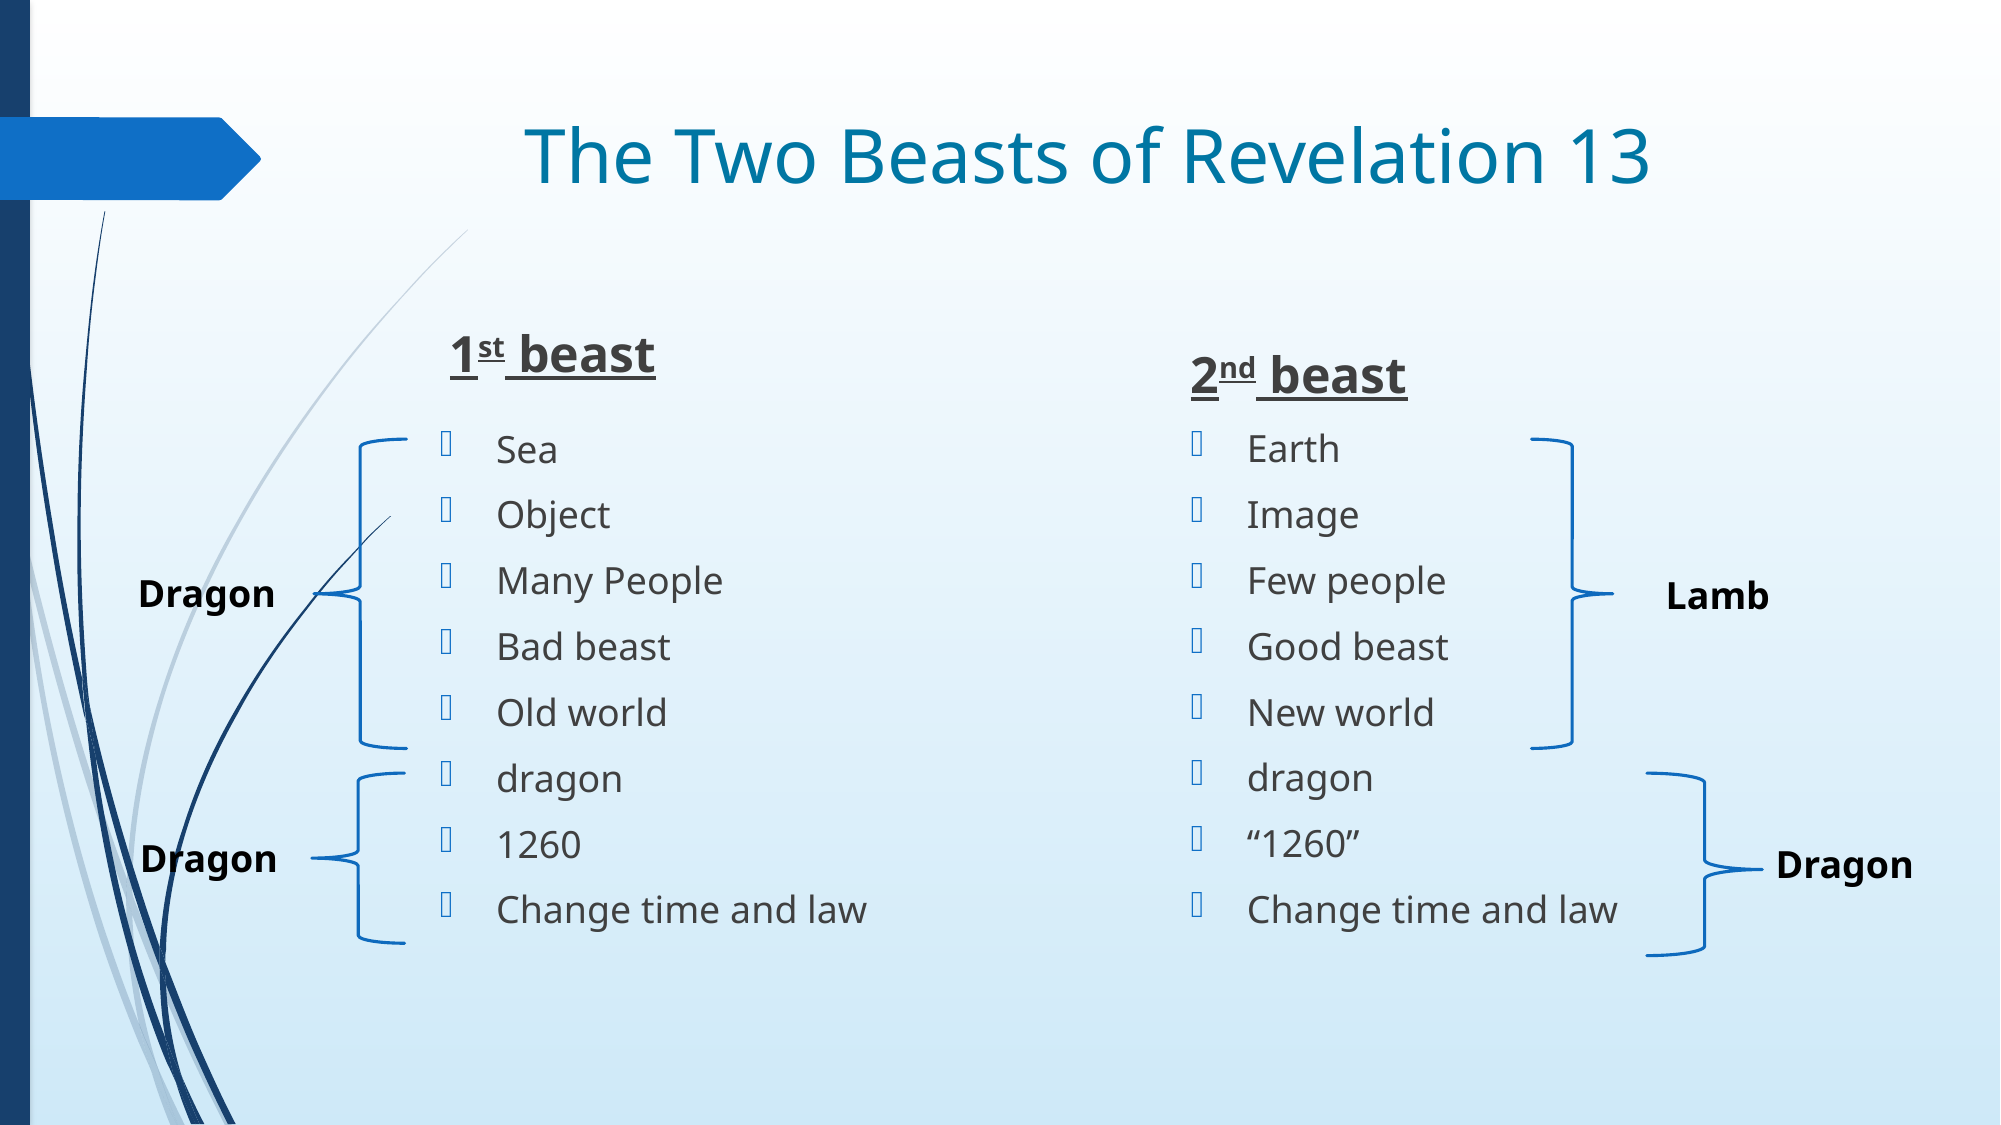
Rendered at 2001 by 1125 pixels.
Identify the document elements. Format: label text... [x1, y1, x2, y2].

list Sea Object Many People Bad beast Old world dragon 1260 Change time and law [424, 418, 1138, 969]
text_box Dragon [101, 562, 312, 623]
text_box [314, 772, 406, 944]
text_box [1646, 772, 1740, 957]
list 1st beast [225, 295, 881, 390]
text_box Lamb [1612, 565, 1823, 625]
list 2nd beast [1175, 316, 1763, 411]
text_box Dragon [103, 827, 314, 888]
text_box [313, 438, 408, 750]
title The Two Beasts of Revelation 13 [358, 101, 1821, 312]
text_box [1530, 438, 1612, 750]
list Earth Image Few people Good beast New world dragon “1260” Change time and law [1175, 417, 1888, 968]
text_box Dragon [1740, 834, 1950, 894]
